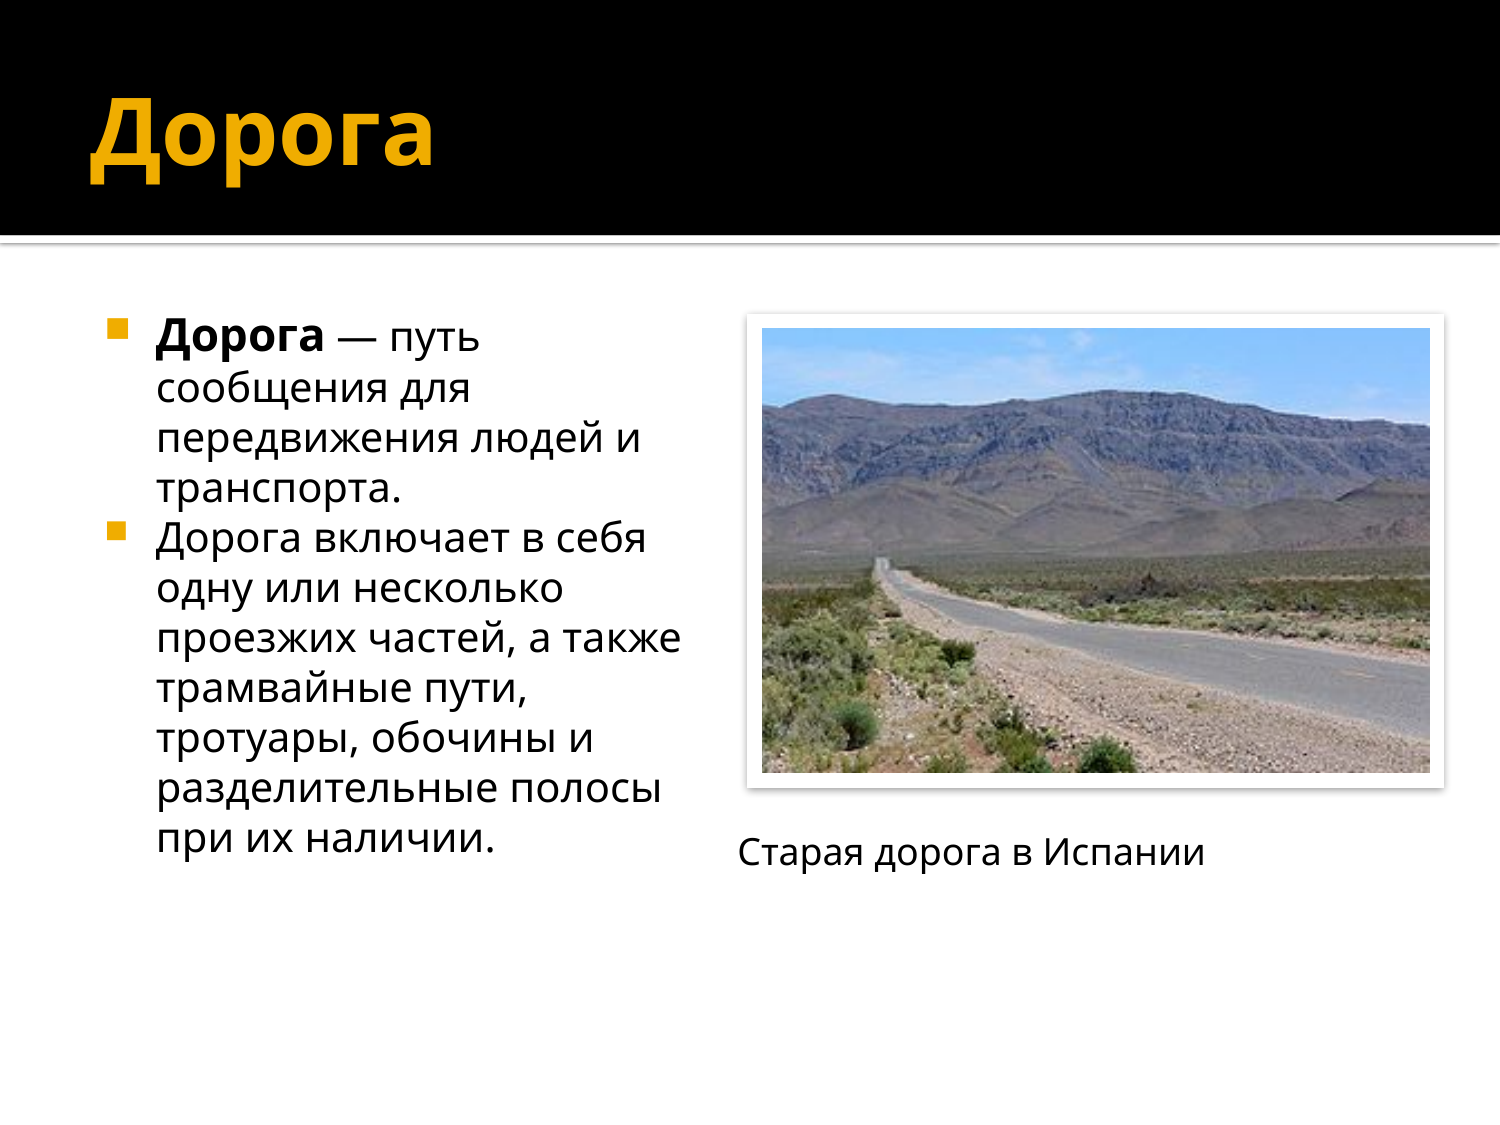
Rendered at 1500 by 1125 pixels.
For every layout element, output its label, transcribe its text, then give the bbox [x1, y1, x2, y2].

picture [761, 328, 1430, 774]
title Дорога [75, 25, 1425, 231]
list Дорога — путь сообщения для передвижения людей и транспорта. Дорога включает в себя одну или несколько проезжих частей, а также трамвайные пути, тротуары, обочины и разделительные полосы при их наличии. [74, 290, 739, 1051]
text_box Старая дорога в Испании [722, 820, 1222, 880]
